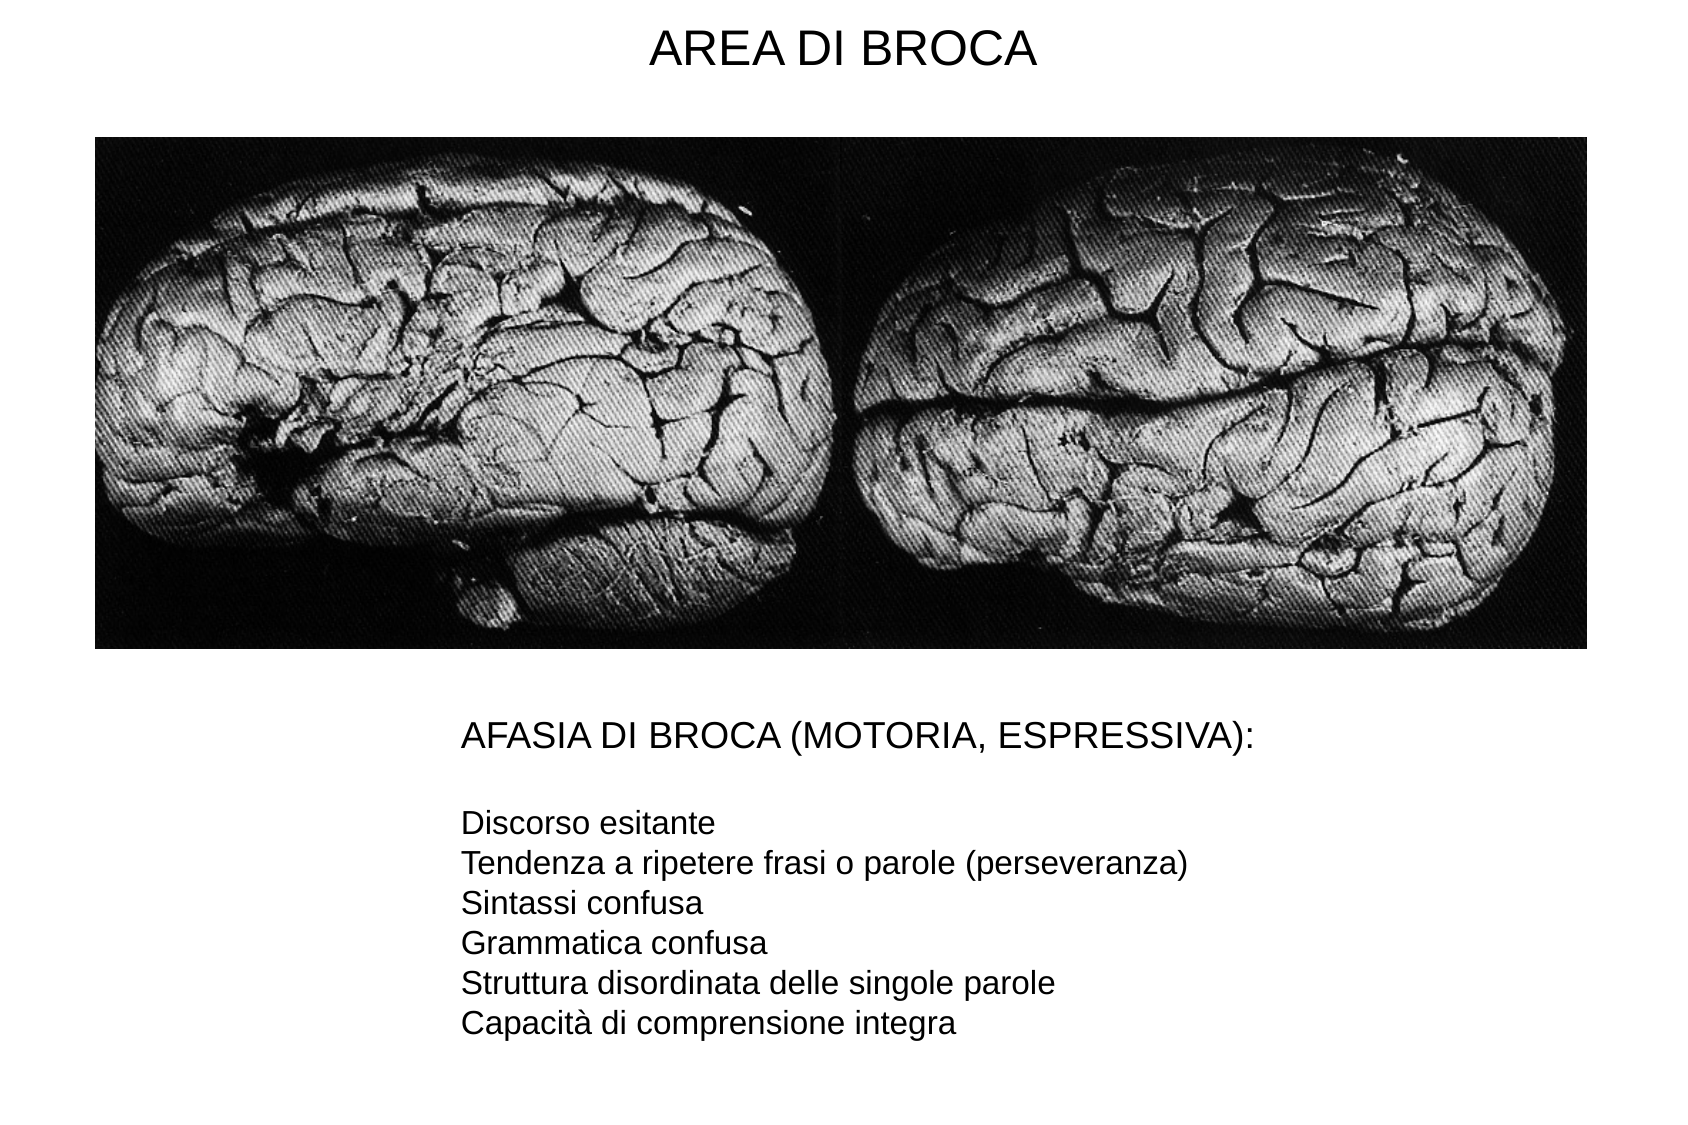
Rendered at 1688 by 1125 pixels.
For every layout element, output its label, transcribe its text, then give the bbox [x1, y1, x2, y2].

text_box AFASIA DI BROCA (MOTORIA, ESPRESSIVA): Discorso esitante Tendenza a ripetere frasi o parole (perseveranza) Sintassi confusa Grammatica confusa Struttura disordinata delle singole parole Capacità di comprensione integra [446, 704, 1271, 1049]
picture [95, 136, 1587, 649]
text_box Area di Broca [93, 7, 1594, 83]
